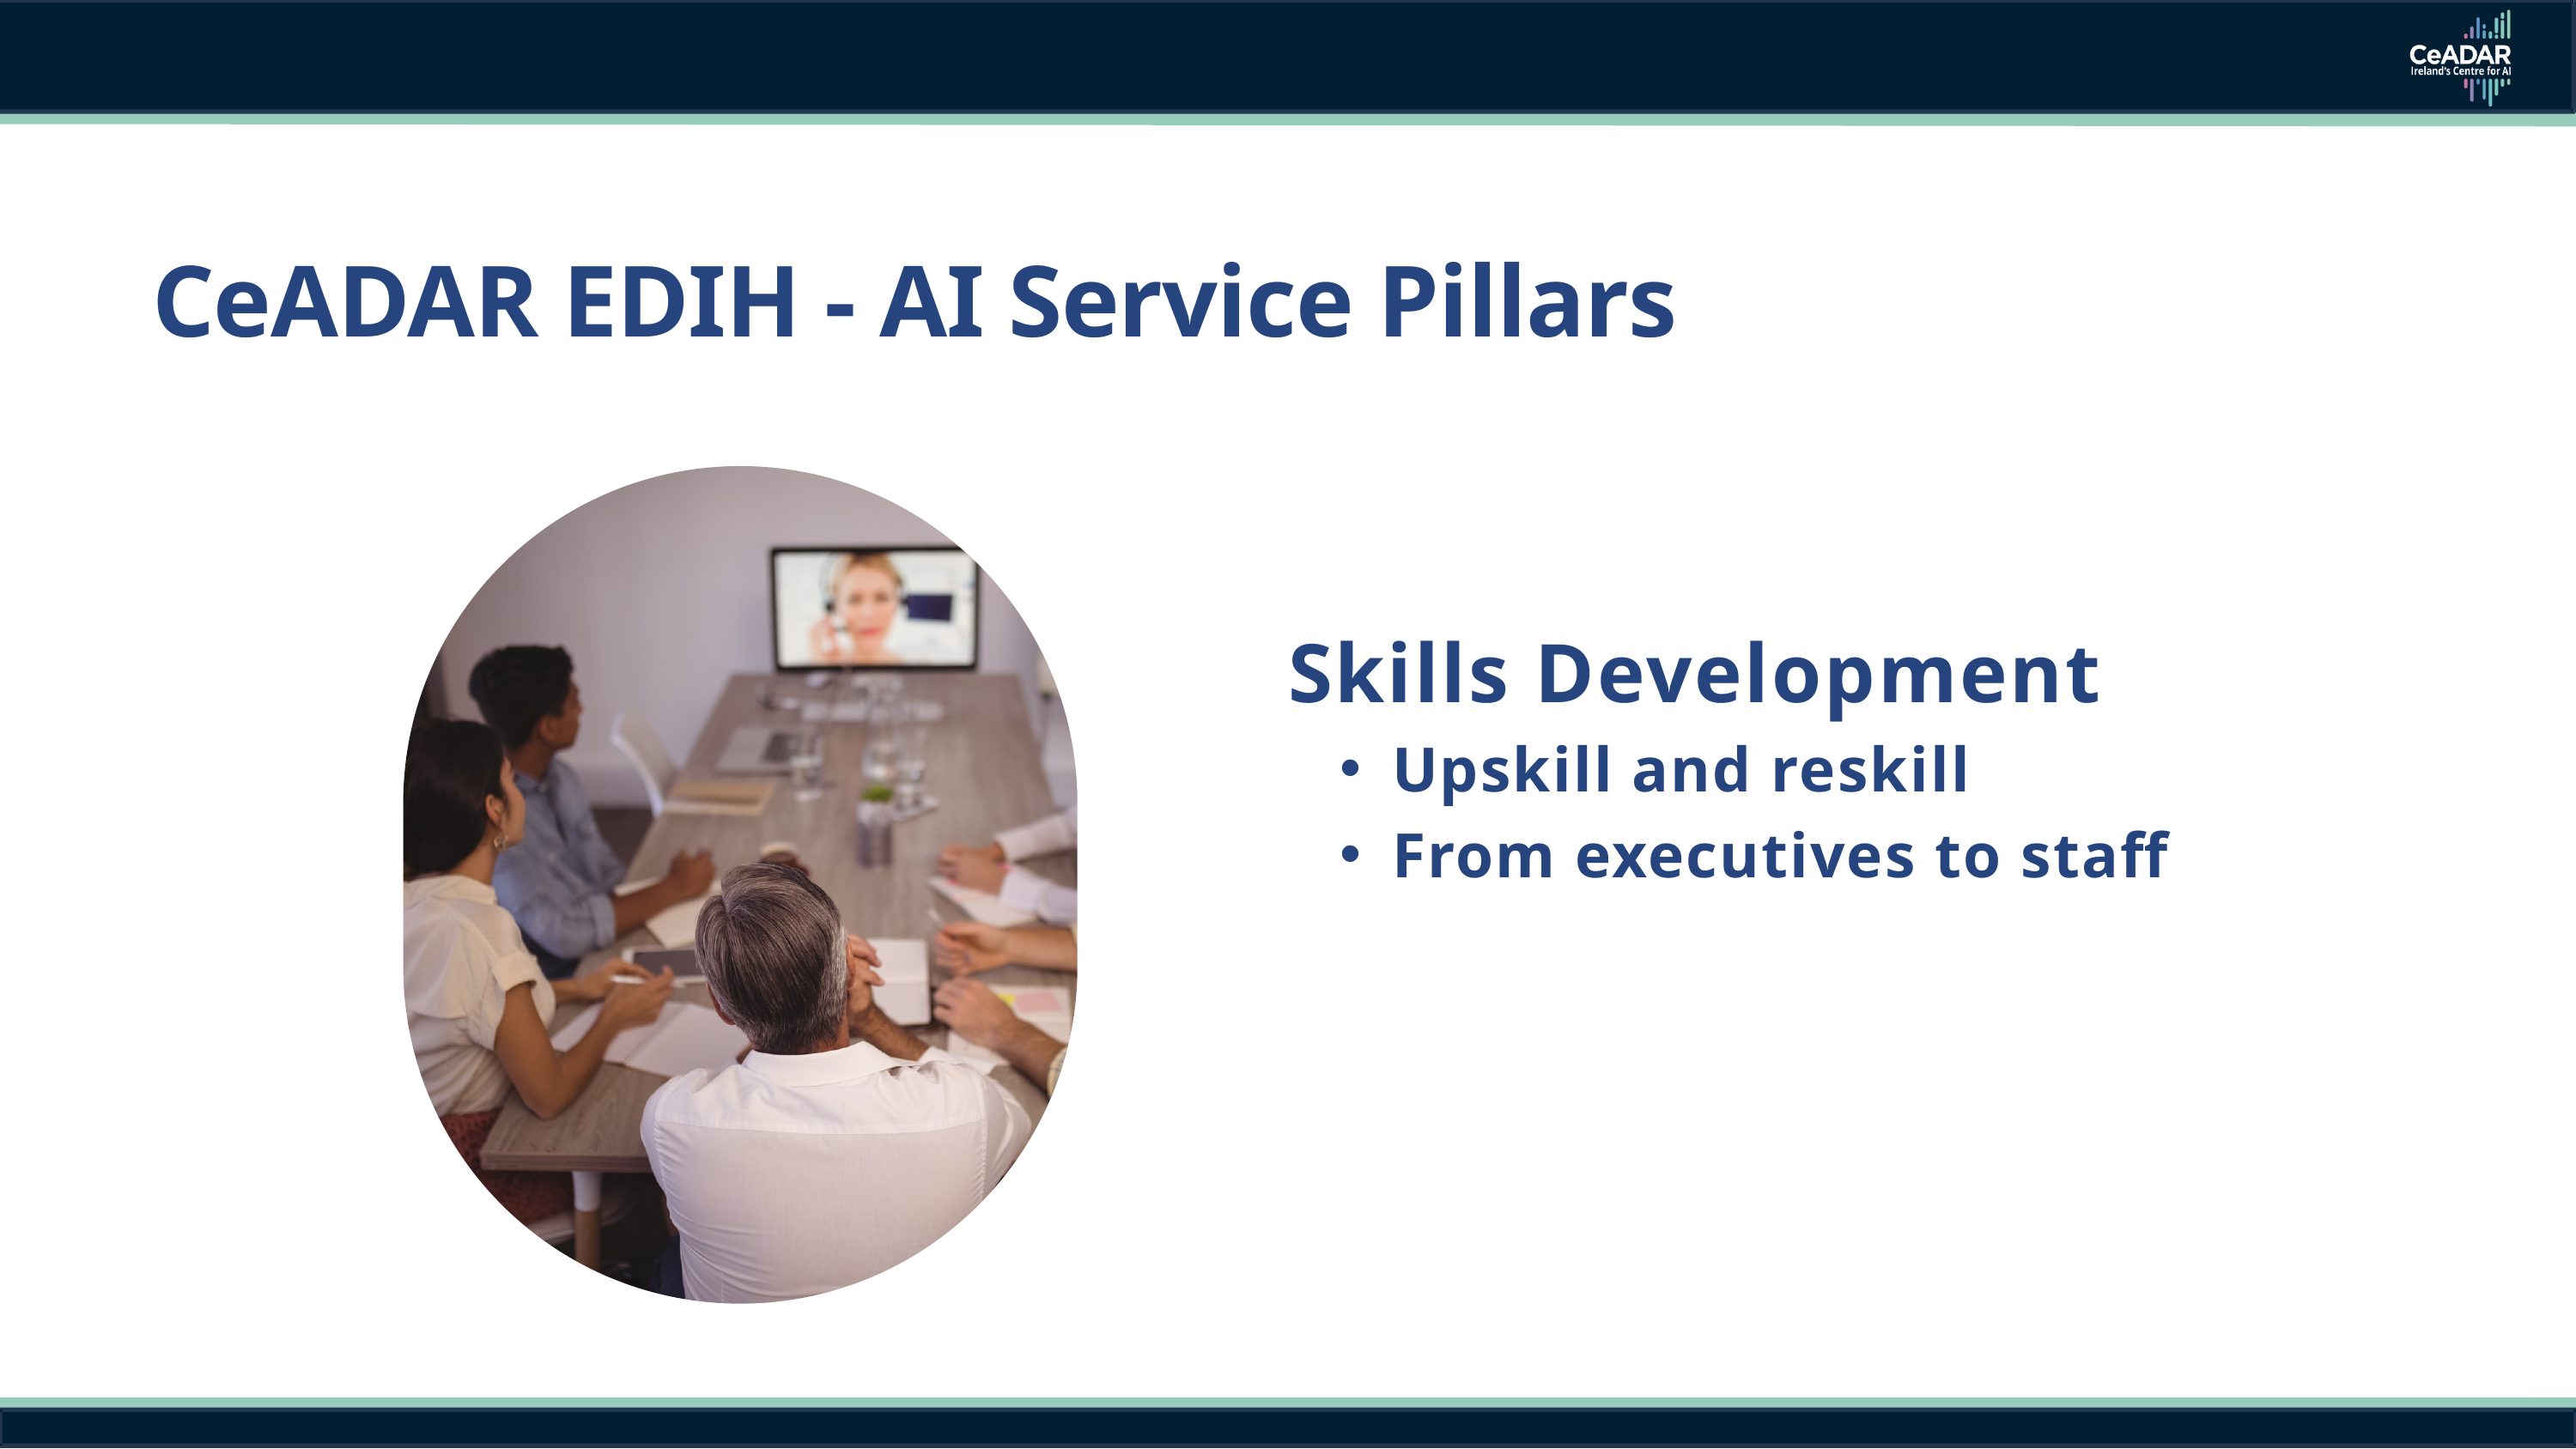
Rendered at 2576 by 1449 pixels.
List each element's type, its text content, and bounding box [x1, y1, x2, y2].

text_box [0, 1407, 2576, 1449]
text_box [151, 236, 2408, 391]
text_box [0, 0, 2576, 114]
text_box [403, 465, 1078, 1304]
text_box Skills Development Upskill and reskill From executives to staff [1288, 605, 2218, 890]
